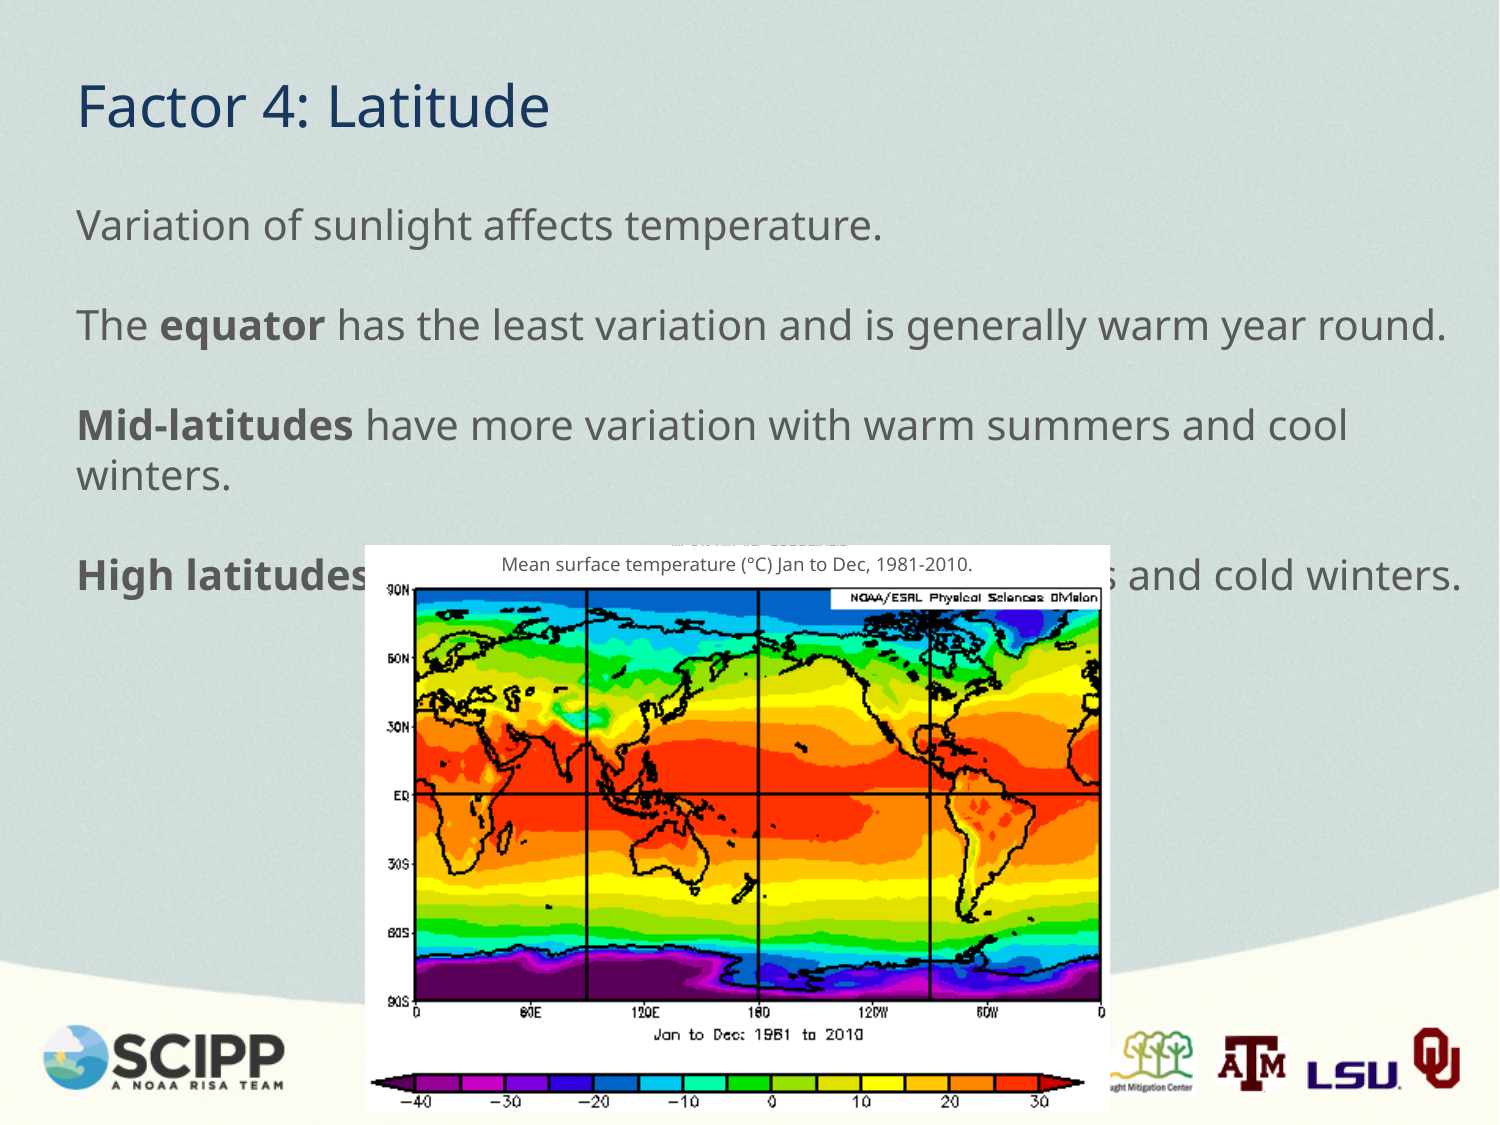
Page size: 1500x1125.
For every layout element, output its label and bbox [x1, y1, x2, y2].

text_box [364, 545, 1111, 1113]
picture [0, 0, 1500, 1125]
